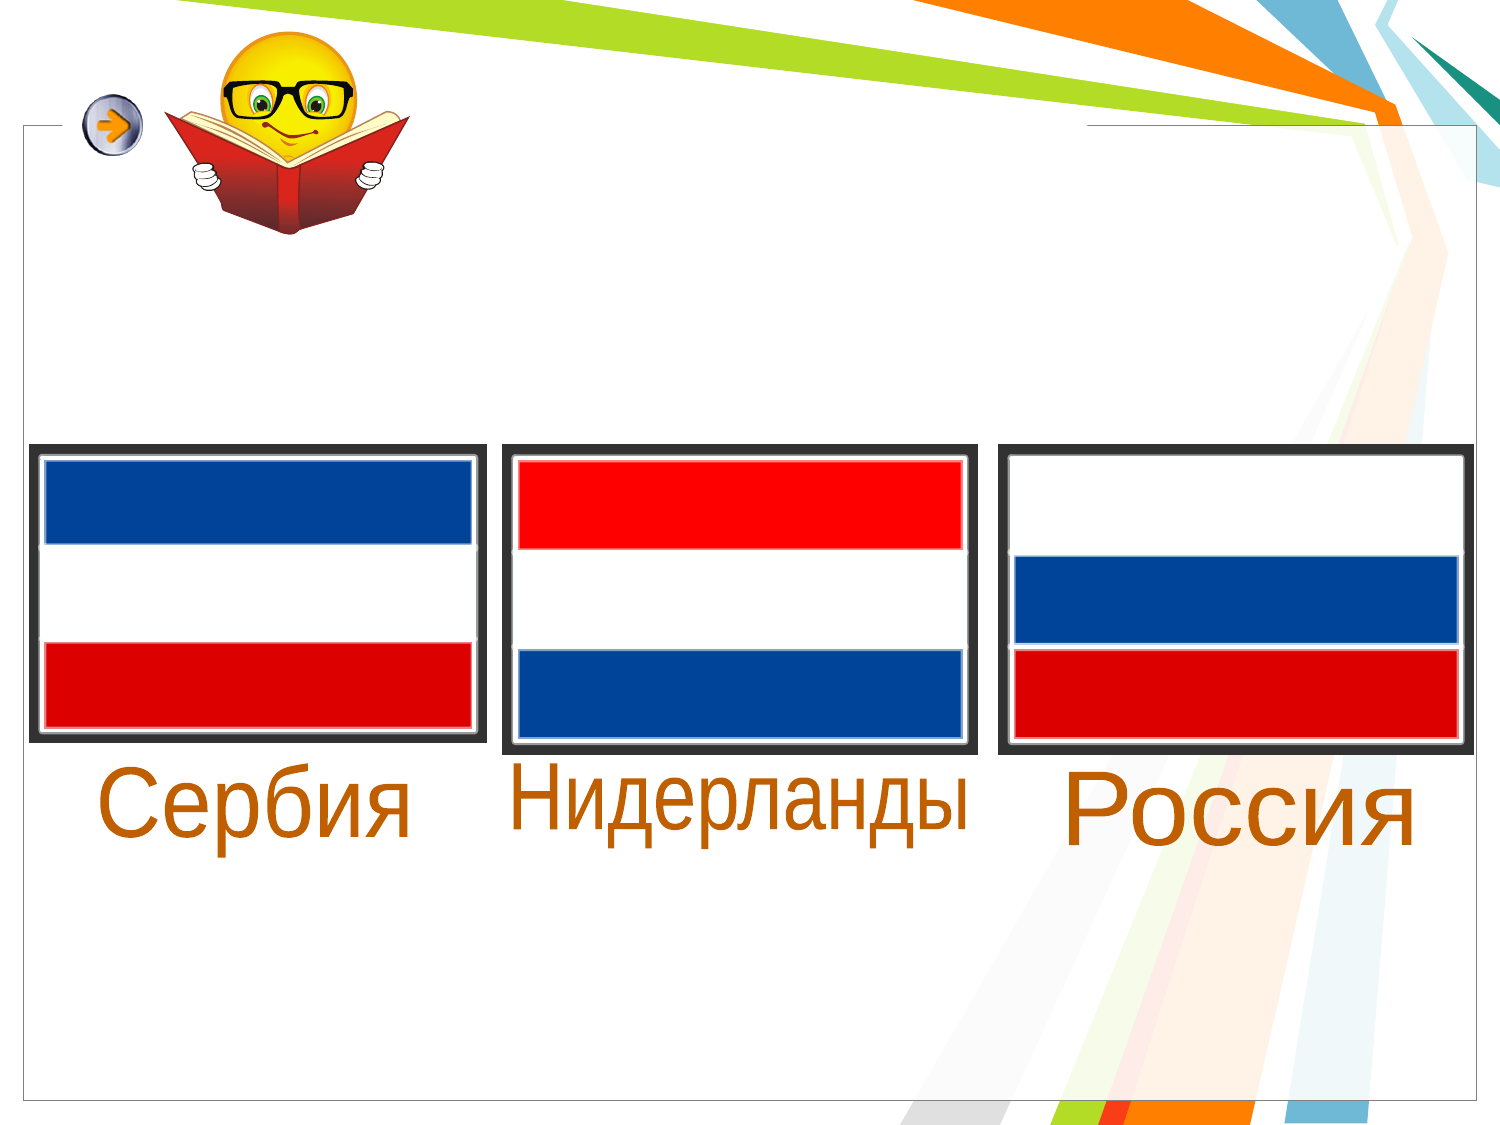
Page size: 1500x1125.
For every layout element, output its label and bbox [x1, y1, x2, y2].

picture [163, 31, 411, 235]
picture [501, 444, 980, 757]
picture [29, 443, 489, 745]
picture [997, 444, 1476, 757]
picture [82, 94, 143, 156]
